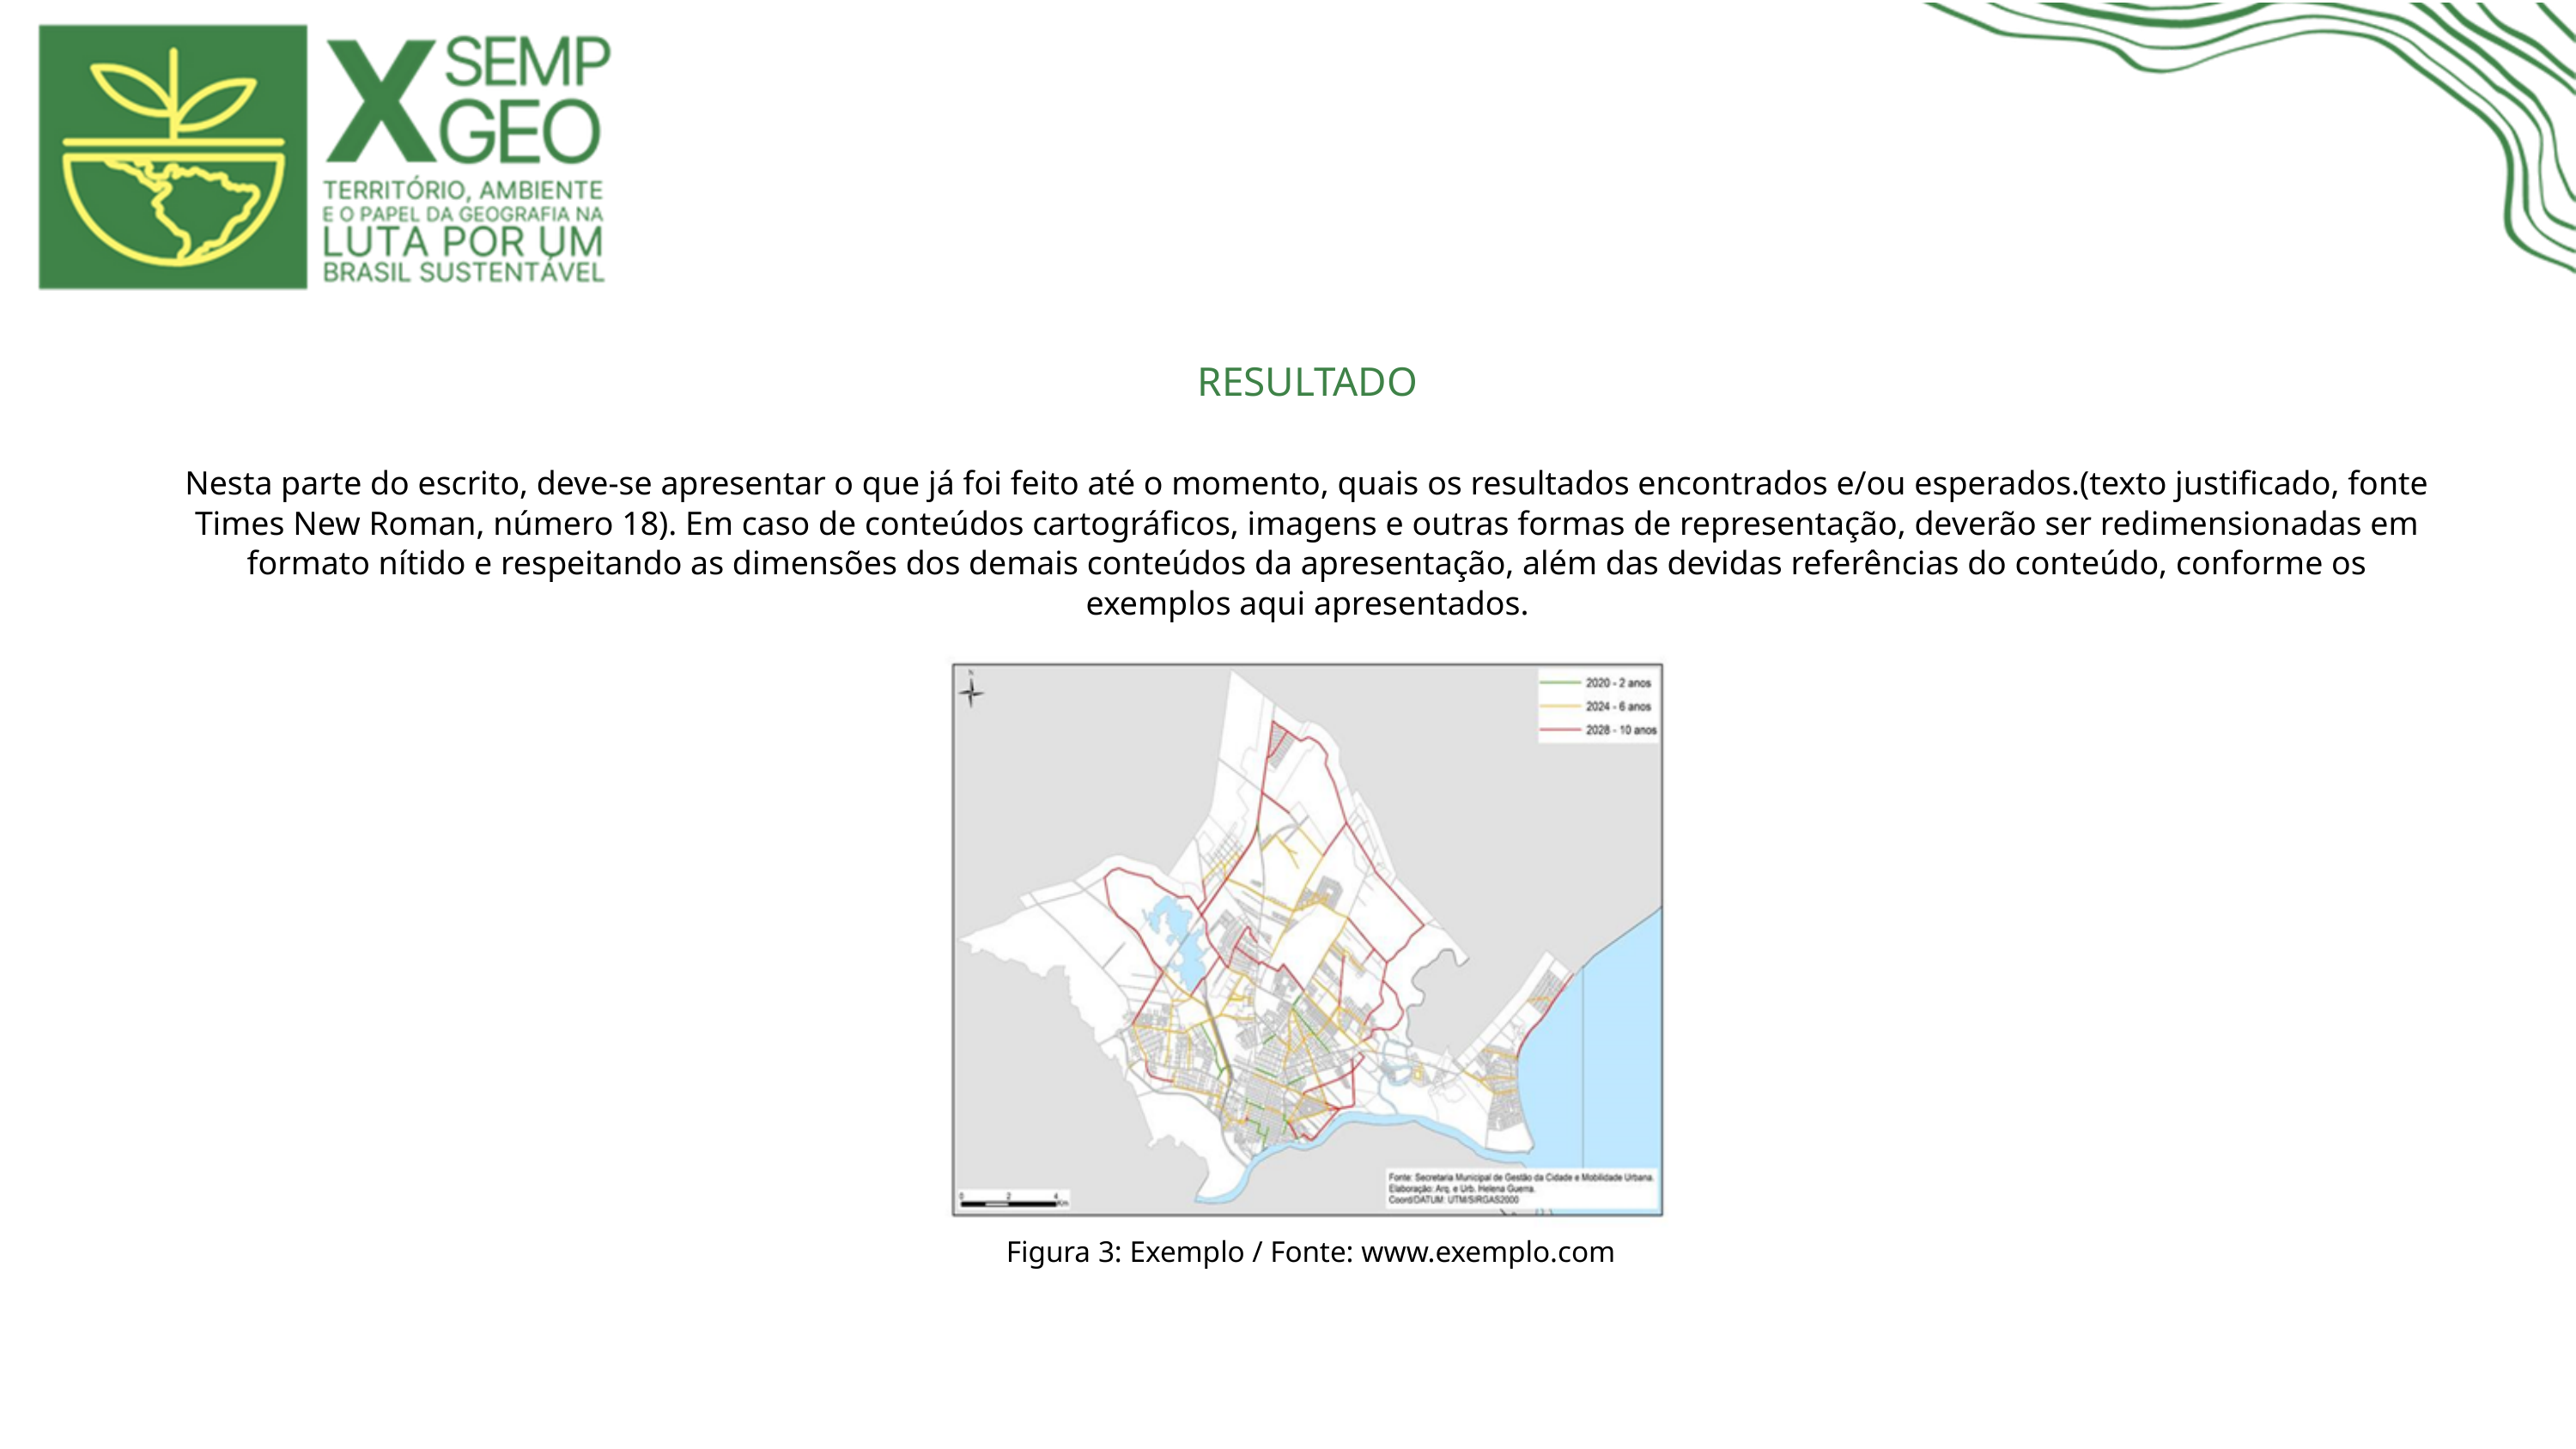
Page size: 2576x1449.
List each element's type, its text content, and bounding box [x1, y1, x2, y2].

text_box [1307, 3, 2576, 287]
text_box [939, 712, 1677, 1233]
text_box [0, 0, 696, 387]
text_box Nesta parte do escrito, deve-se apresentar o que já foi feito até o momento, quais os resultados encontrados e/ou esperados.(texto justificado, fonte Times New Roman, número 18). Em caso de conteúdos cartográficos, imagens e outras formas de representação, deverão ser redimensionadas em formato nítido e respeitando as dimensões dos demais conteúdos da apresentação, além das devidas referências do conteúdo, conforme os exemplos aqui apresentados. [179, 461, 2436, 712]
text_box Figura 3: Exemplo / Fonte: www.exemplo.com [979, 1228, 1636, 1269]
text_box RESULTADO [318, 349, 2298, 404]
